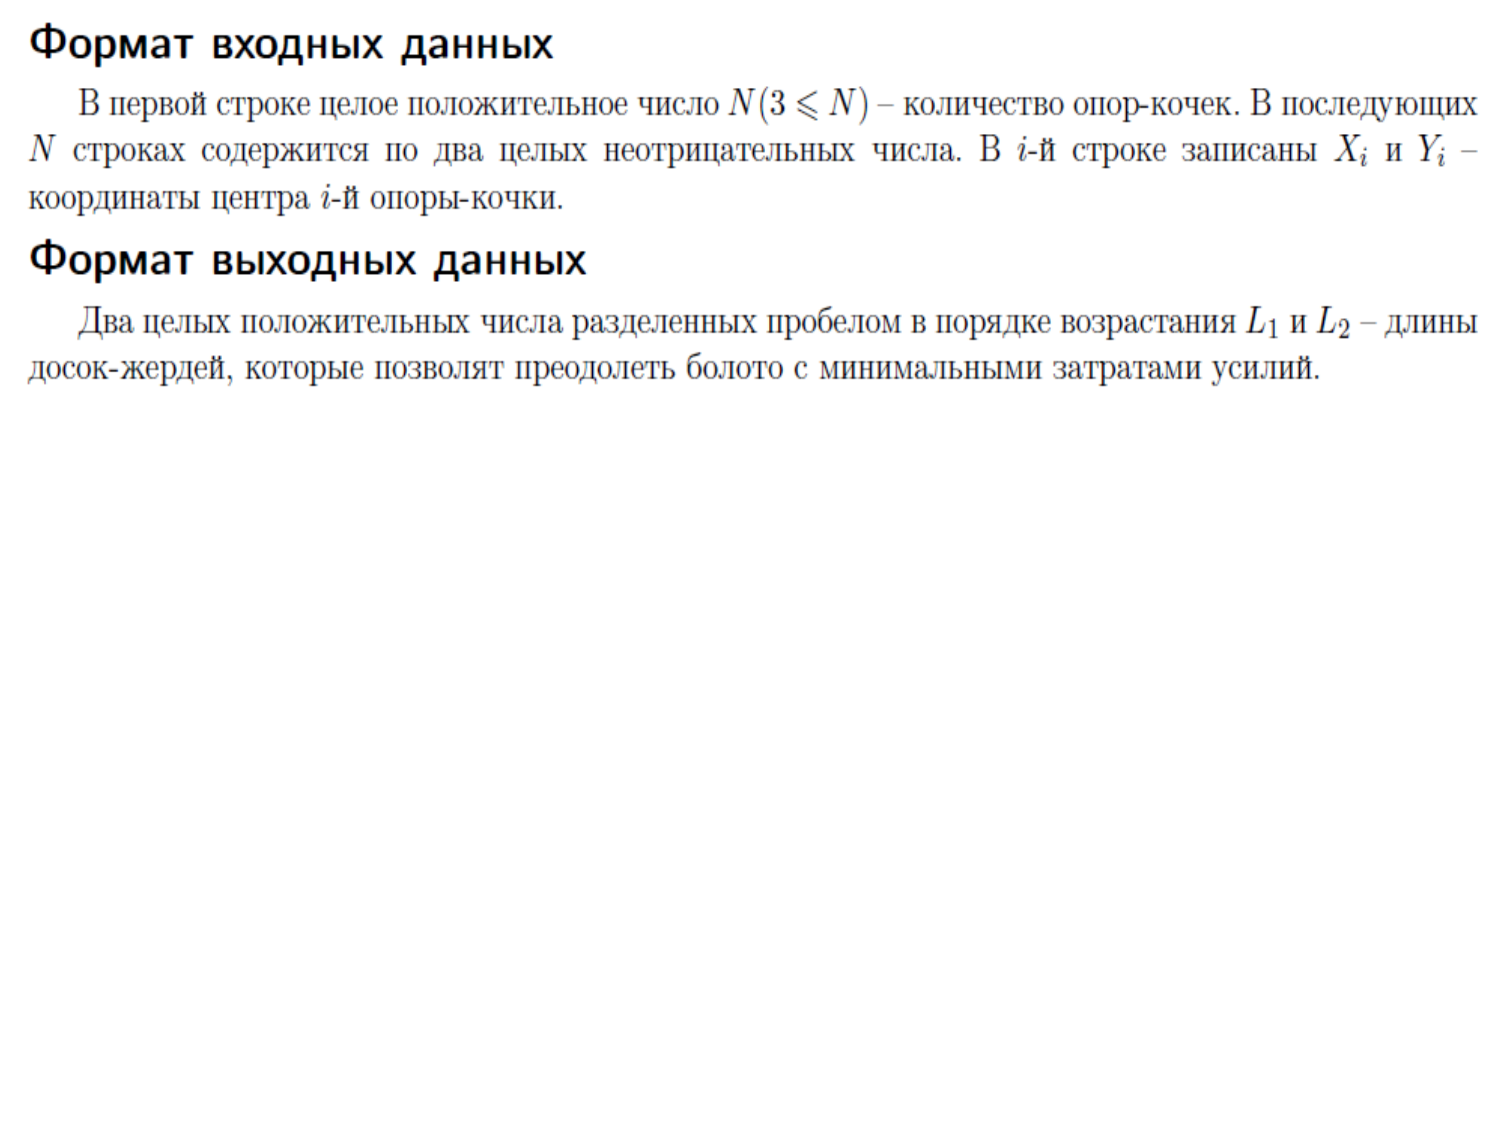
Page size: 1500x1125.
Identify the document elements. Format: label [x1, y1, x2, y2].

picture [0, 0, 1500, 399]
